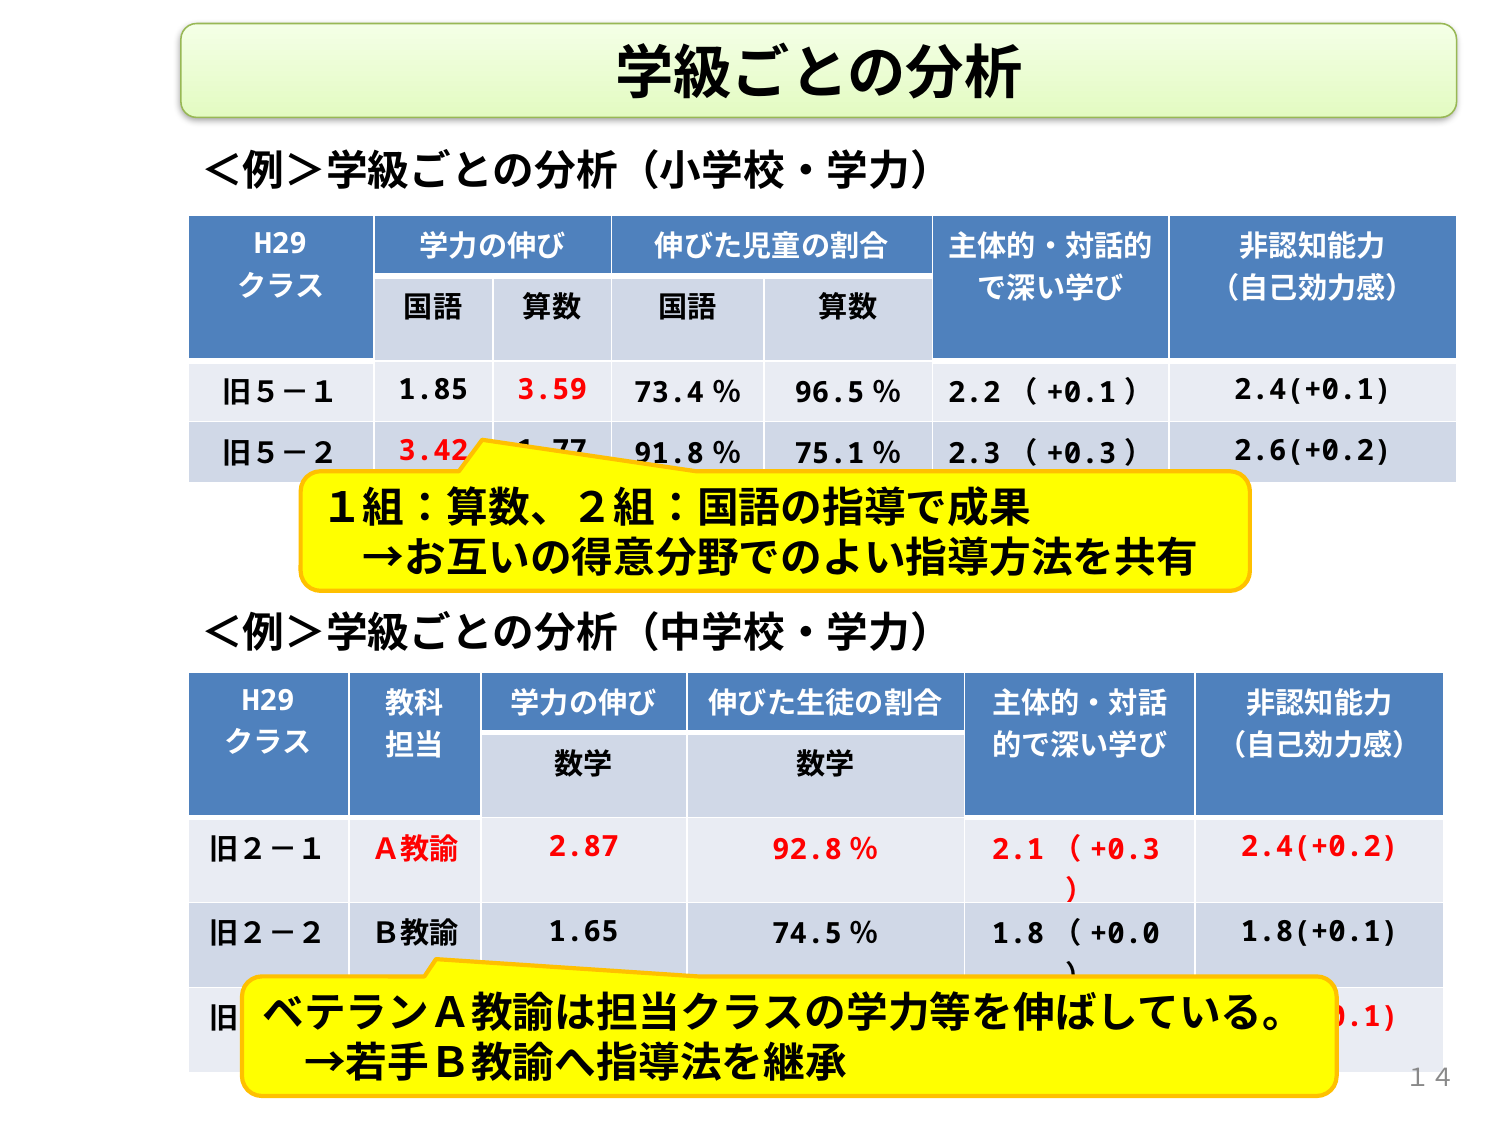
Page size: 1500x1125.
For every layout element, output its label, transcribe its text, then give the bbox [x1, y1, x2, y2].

table_cell 3.59 [494, 362, 611, 421]
table_cell 1.65 [482, 903, 686, 973]
table_cell 3.42 [375, 422, 492, 469]
table_cell 旧２－２ [189, 903, 348, 987]
table_header 主体的・対話的で深い学び [965, 673, 1194, 815]
table_cell 1.85 [375, 362, 492, 421]
table_cell 国語 [612, 279, 763, 360]
table_cell 75.1％ [765, 422, 932, 469]
table_cell 国語 [375, 279, 492, 360]
table_cell Ｂ教諭 [350, 903, 480, 974]
table_cell 2.3（+0.3） [933, 422, 1168, 469]
text_box １組：算数、２組：国語の指導で成果 →お互いの得意分野でのよい指導方法を共有 [298, 437, 1252, 593]
table_cell 1.8(+0.1) [1196, 903, 1443, 987]
table_cell 74.5％ [688, 903, 964, 974]
table_cell 2.4(+0.2) [1196, 820, 1443, 902]
table_cell 2.4(+0.1) [1170, 364, 1456, 421]
table_cell 91.8％ [612, 422, 763, 469]
text_box 学級ごとの分析 [180, 22, 1458, 119]
table_cell 数学 [482, 735, 686, 817]
table_header 学力の伸び [482, 673, 686, 730]
table_header H29 クラス [189, 216, 373, 358]
text_box ＜例＞学級ごとの分析（小学校・学力） [186, 136, 968, 201]
table_cell 2.6(+0.2) [1170, 422, 1456, 482]
table_cell 1.77 [494, 422, 611, 456]
table_cell 1.8（+0.0） [965, 903, 1194, 974]
table_cell 2.1（+0.3） [965, 820, 1194, 902]
table_cell 73.4％ [612, 362, 763, 421]
table_cell 2.1(+0.1) [1338, 988, 1443, 1046]
table_header 伸びた生徒の割合 [688, 673, 964, 730]
table_cell 数学 [688, 735, 964, 817]
table_cell 旧５－２ [189, 422, 373, 482]
table_cell 算数 [494, 279, 611, 360]
table_cell 旧２－１ [189, 820, 348, 902]
text_box ＜例＞学級ごとの分析（中学校・学力） [186, 597, 968, 663]
table_cell 92.8％ [688, 818, 964, 902]
table_cell Ａ教諭 [350, 820, 480, 902]
table_header 主体的・対話的で深い学び [933, 216, 1168, 358]
table_cell 2.2（+0.1） [933, 364, 1168, 421]
text_box ベテランＡ教諭は担当クラスの学力等を伸ばしている。 →若手Ｂ教諭へ指導法を継承 [239, 957, 1339, 1099]
table_header 非認知能力 （自己効力感） [1196, 673, 1443, 815]
table_header 非認知能力 （自己効力感） [1170, 216, 1456, 358]
table_cell 算数 [765, 279, 932, 360]
table_header 学力の伸び [375, 216, 611, 273]
table_header 教科 担当 [350, 673, 480, 815]
table_cell 2.87 [482, 818, 686, 902]
table_cell 旧５－１ [189, 364, 373, 421]
table_header H29 クラス [189, 673, 348, 815]
slide_number １４ [1120, 1046, 1471, 1107]
table_cell 旧２－３ [189, 988, 241, 1072]
table_header 伸びた児童の割合 [612, 216, 932, 273]
table_cell 96.5％ [765, 362, 932, 421]
